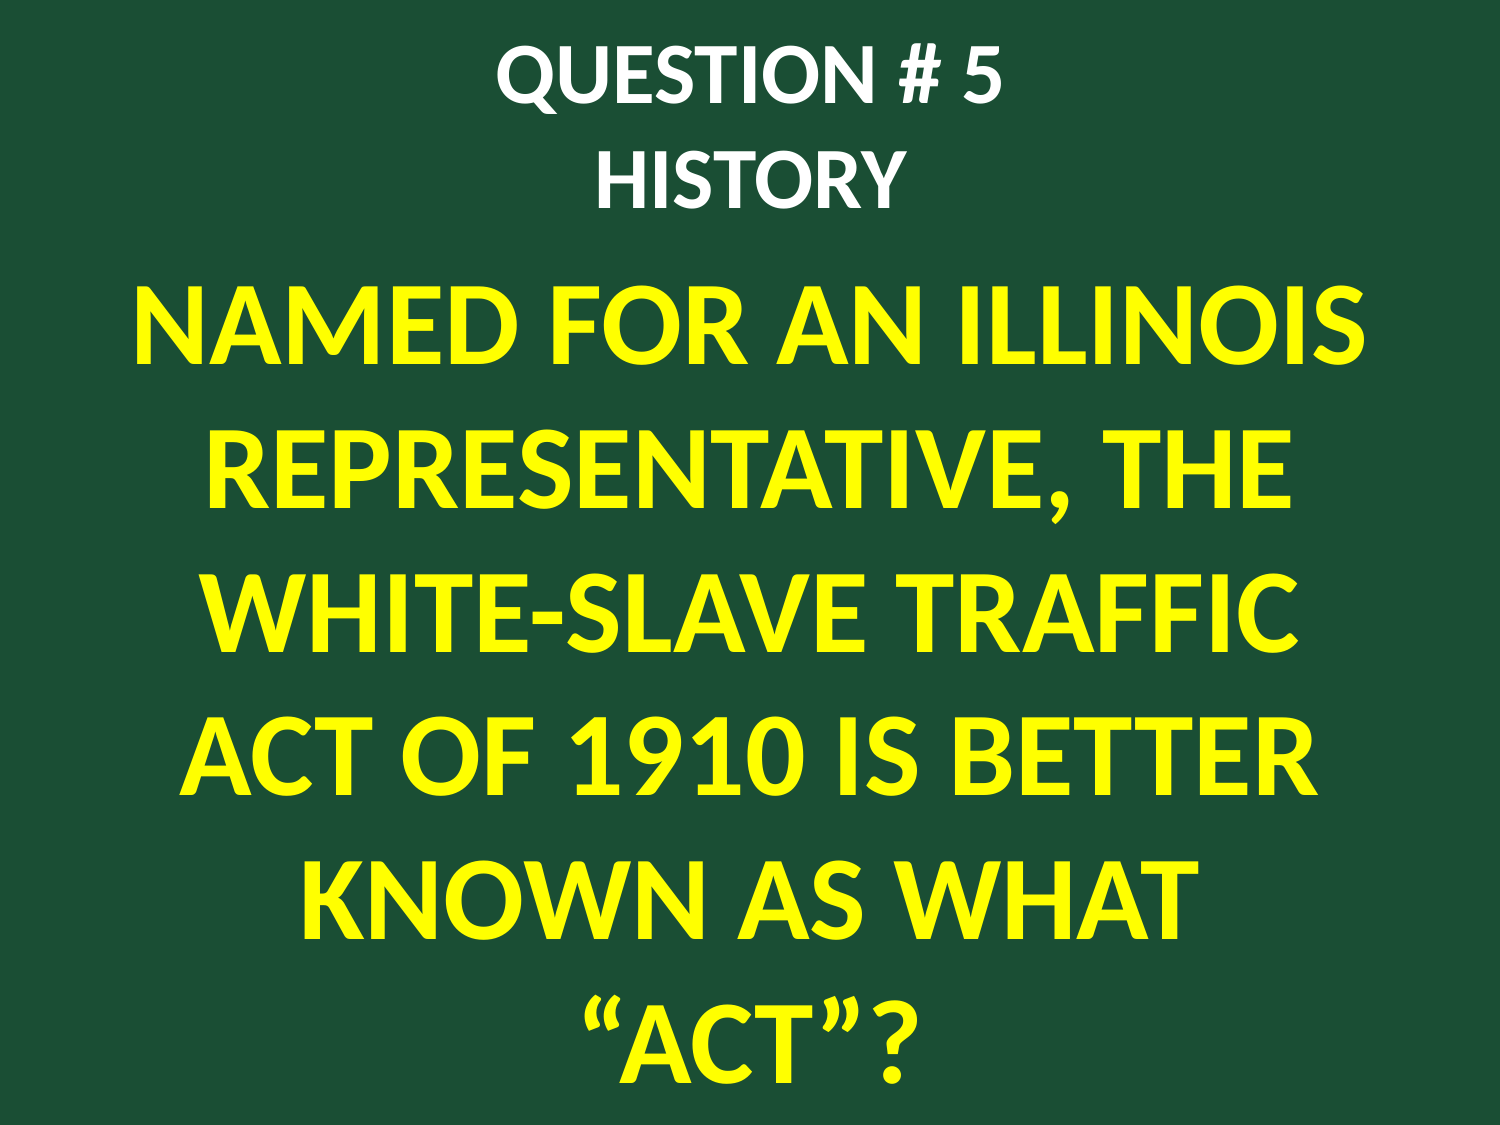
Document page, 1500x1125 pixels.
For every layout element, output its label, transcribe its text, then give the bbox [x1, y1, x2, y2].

list NAMED FOR AN ILLINOIS REPRESENTATIVE, THE WHITE-SLAVE TRAFFIC ACT OF 1910 IS BETTER KNOWN AS WHAT “ACT”? [111, 237, 1389, 981]
title QUESTION # 5 HISTORY [75, 0, 1426, 163]
